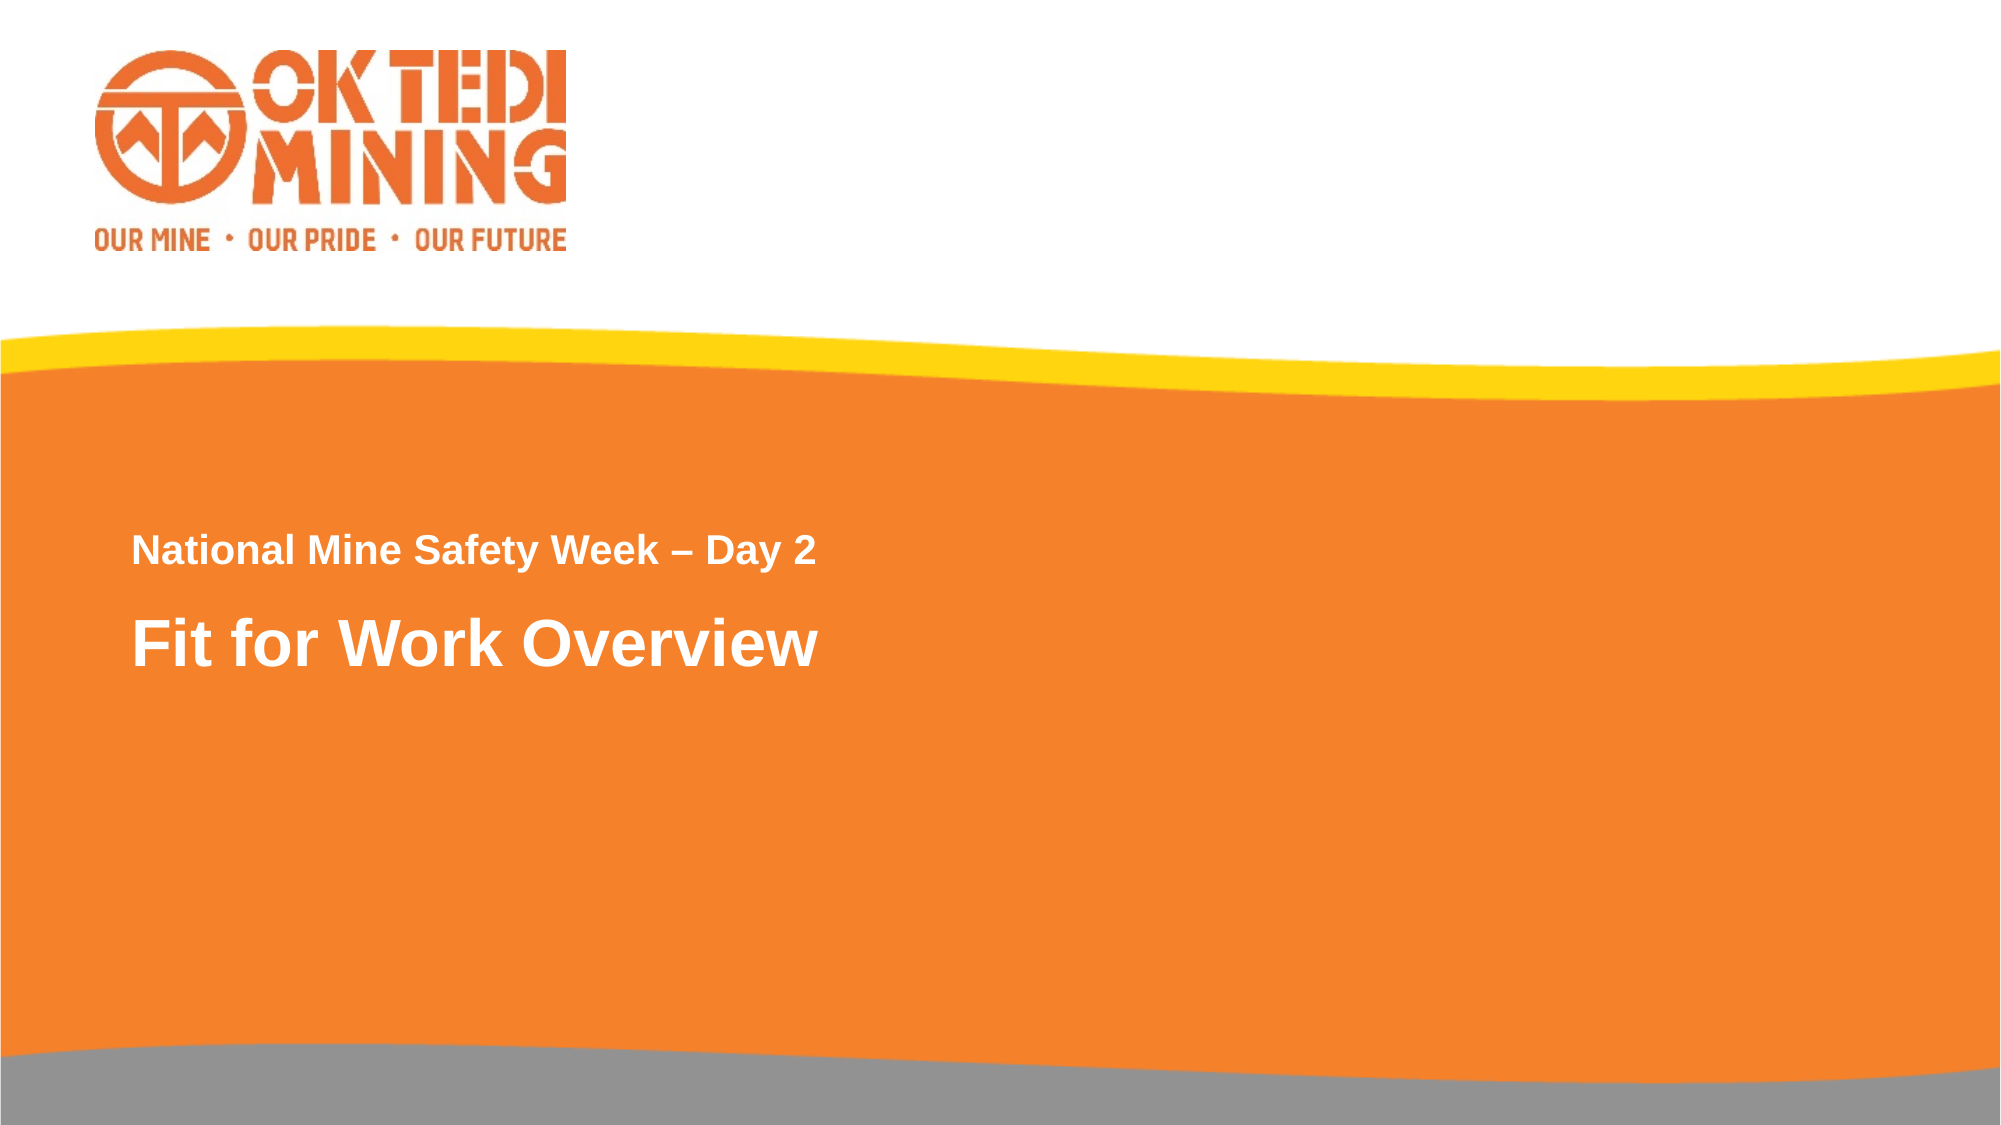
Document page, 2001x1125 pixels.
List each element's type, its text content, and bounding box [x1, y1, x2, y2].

text_box National Mine Safety Week – Day 2 [116, 515, 1500, 593]
picture [0, 314, 2001, 1125]
picture [95, 50, 566, 251]
title Fit for Work Overview [116, 593, 1500, 766]
